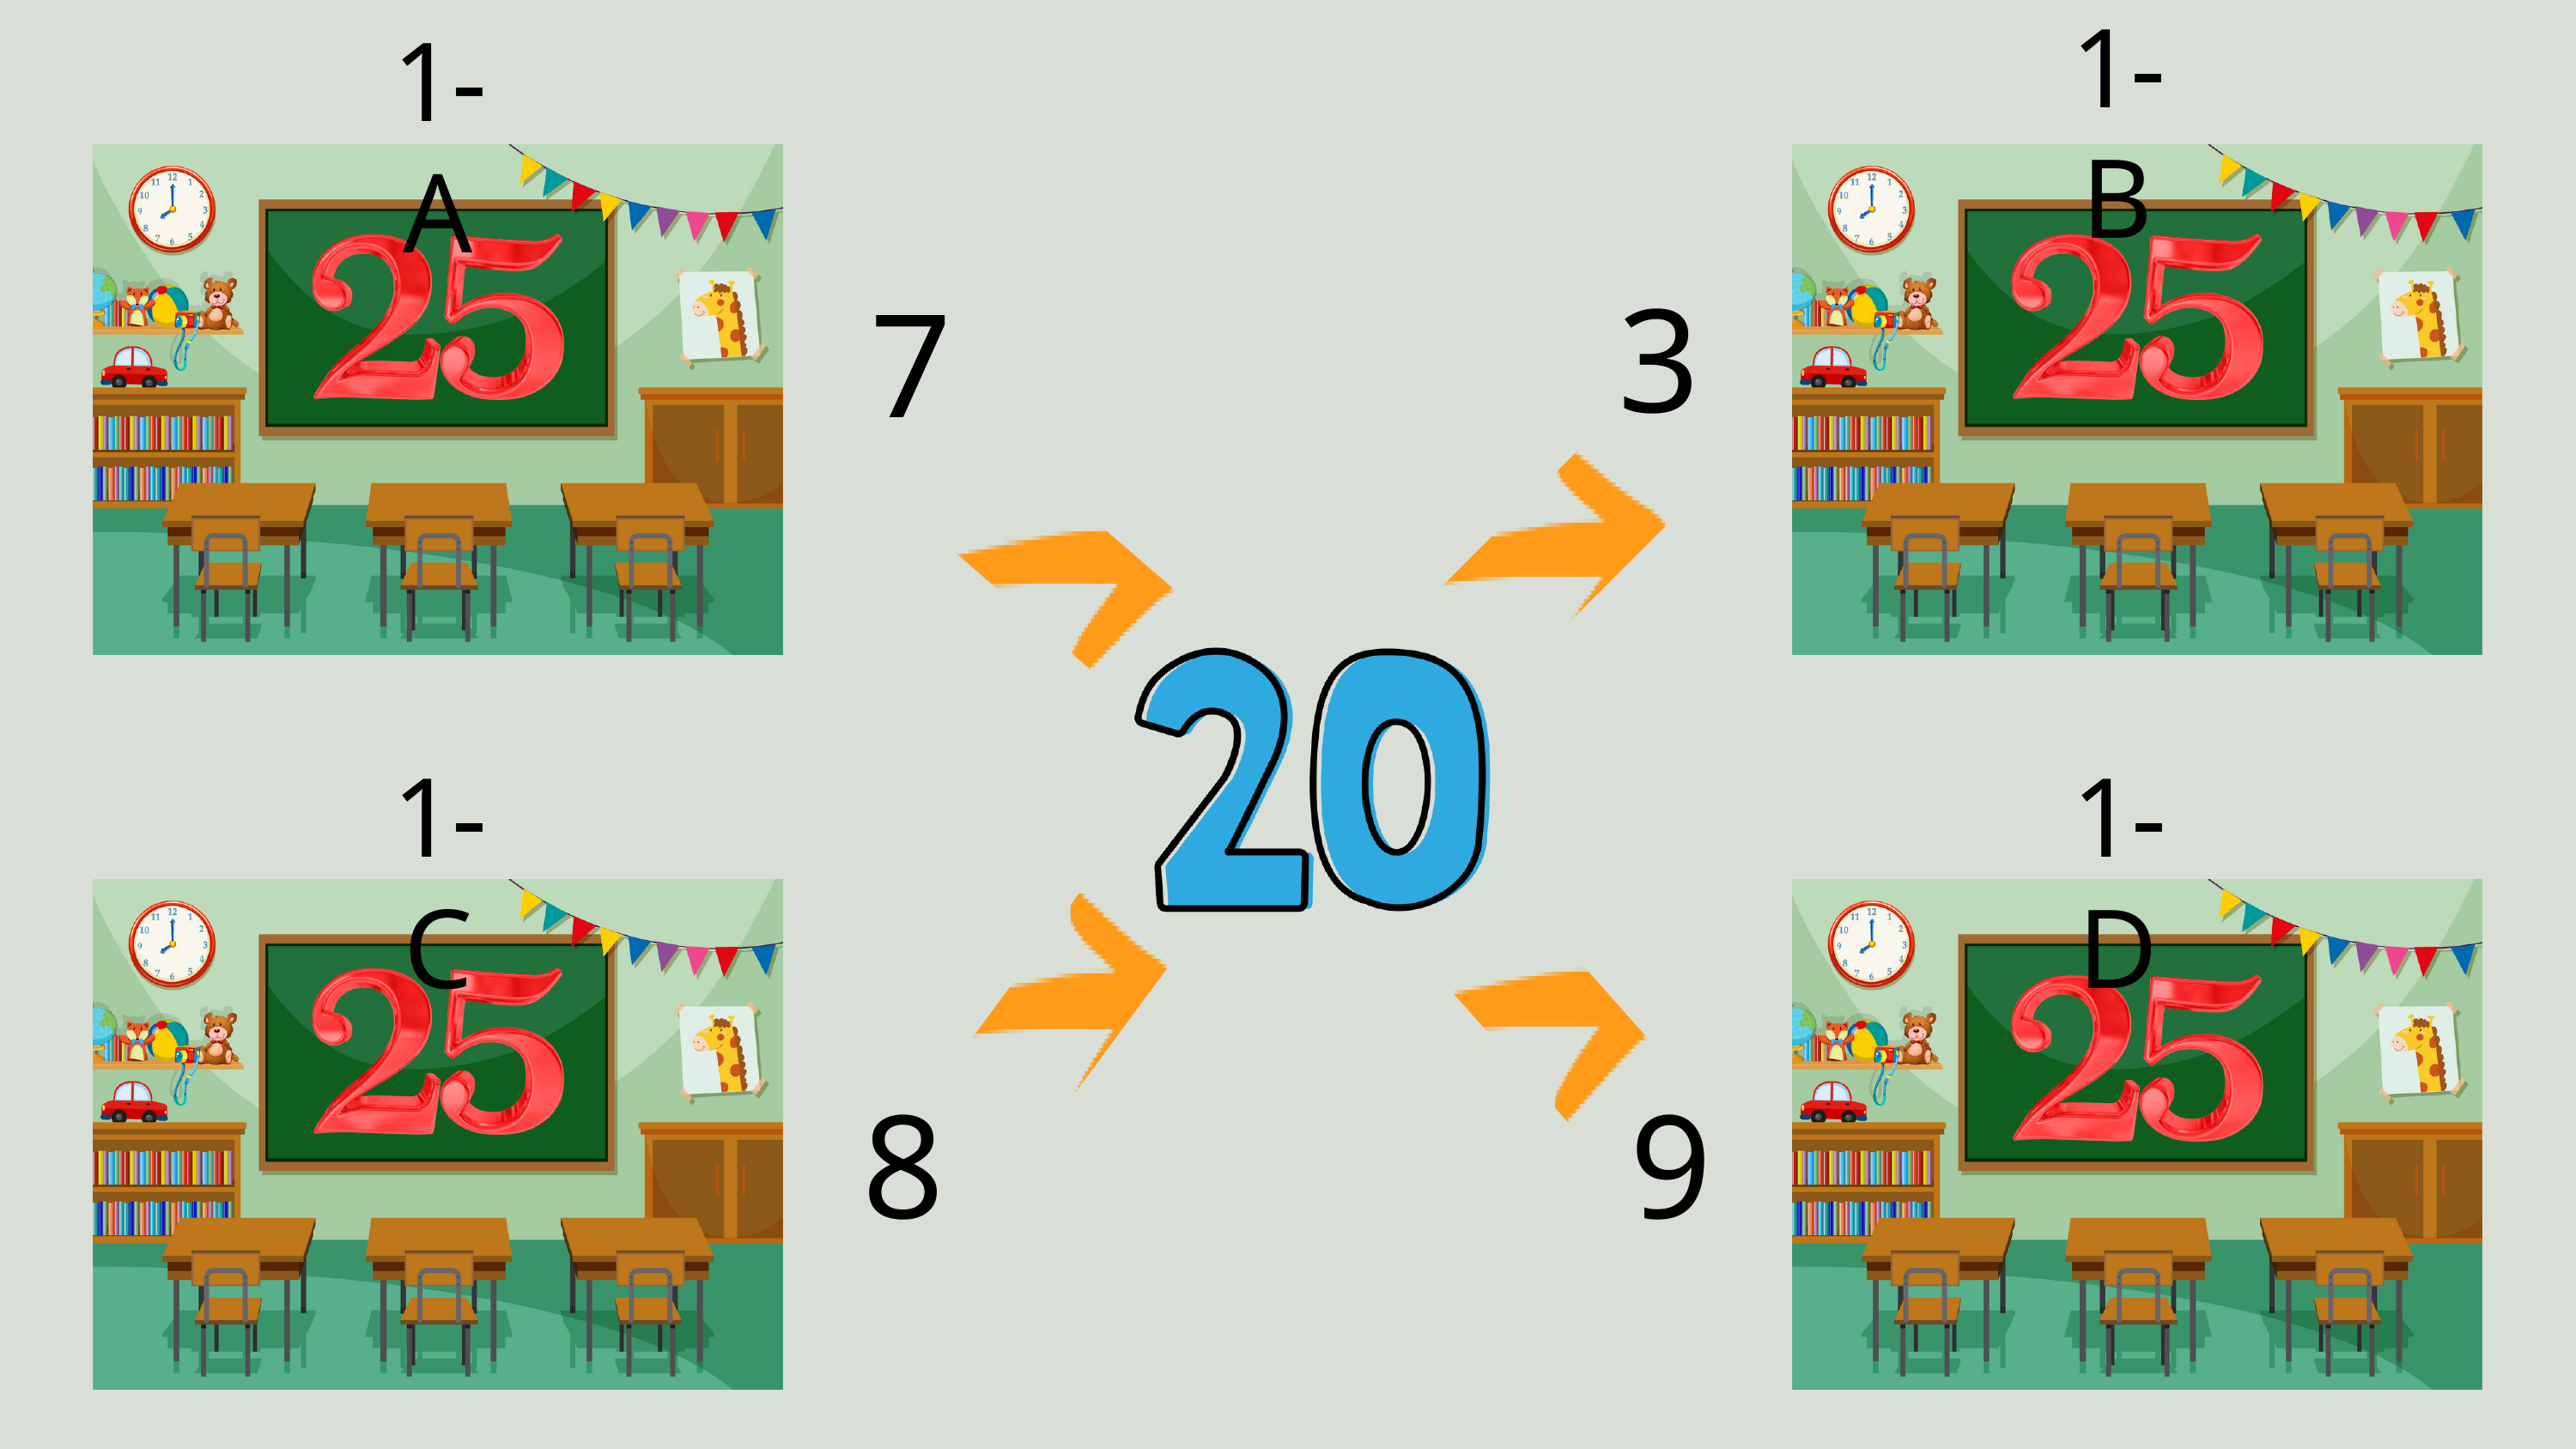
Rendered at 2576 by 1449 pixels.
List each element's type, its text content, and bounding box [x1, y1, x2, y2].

text_box [1425, 441, 1672, 685]
text_box [946, 885, 1178, 1075]
text_box 7 [870, 275, 937, 447]
text_box [312, 967, 564, 1135]
text_box [1792, 144, 2482, 655]
text_box 1-A [361, 12, 516, 275]
text_box [1133, 632, 1500, 922]
text_box 3 [1133, 269, 2184, 441]
text_box 1-B [2039, 0, 2195, 261]
text_box 8 [378, 1075, 1146, 1247]
text_box [2011, 974, 2263, 1142]
text_box 1-C [361, 748, 516, 1010]
text_box [93, 879, 783, 1390]
text_box [312, 233, 564, 400]
text_box 1-D [2039, 748, 2196, 1010]
text_box [1425, 885, 1667, 1075]
text_box [936, 449, 1188, 689]
text_box [93, 144, 783, 655]
text_box 9 [1146, 1075, 2196, 1247]
text_box [1792, 879, 2482, 1390]
text_box [2011, 233, 2263, 400]
